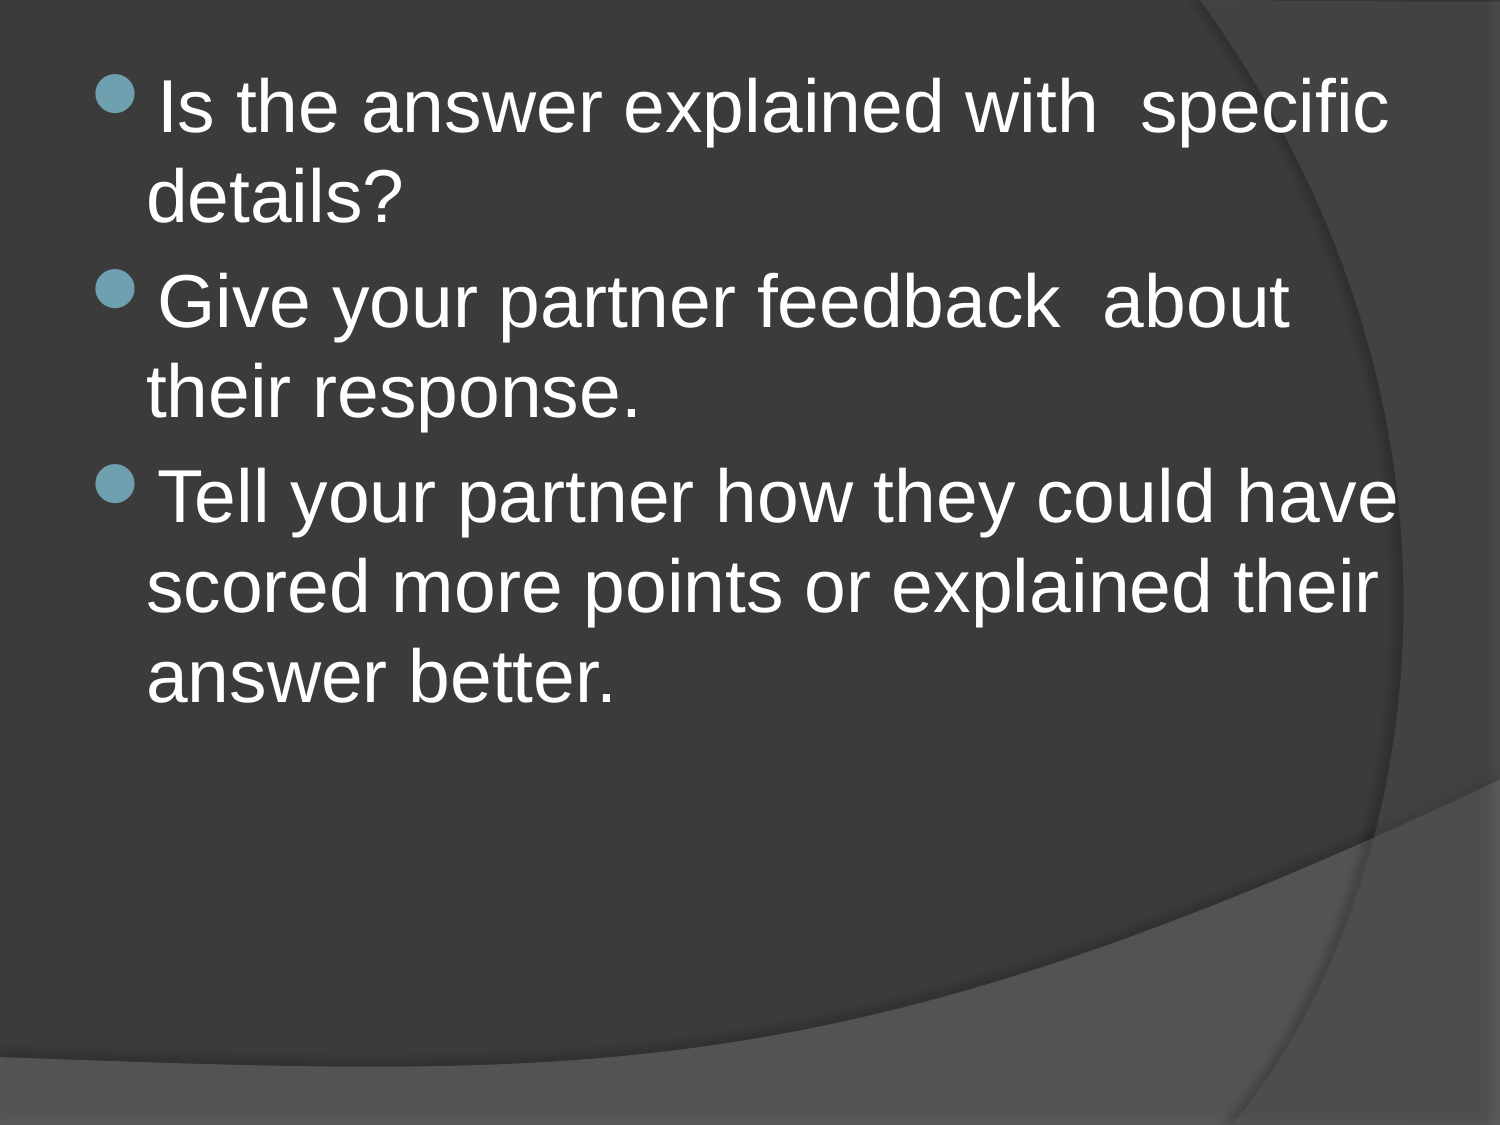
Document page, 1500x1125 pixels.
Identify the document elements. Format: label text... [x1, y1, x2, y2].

list Is the answer explained with specific details? Give your partner feedback about their response. Tell your partner how they could have scored more points or explained their answer better. [75, 50, 1425, 1005]
